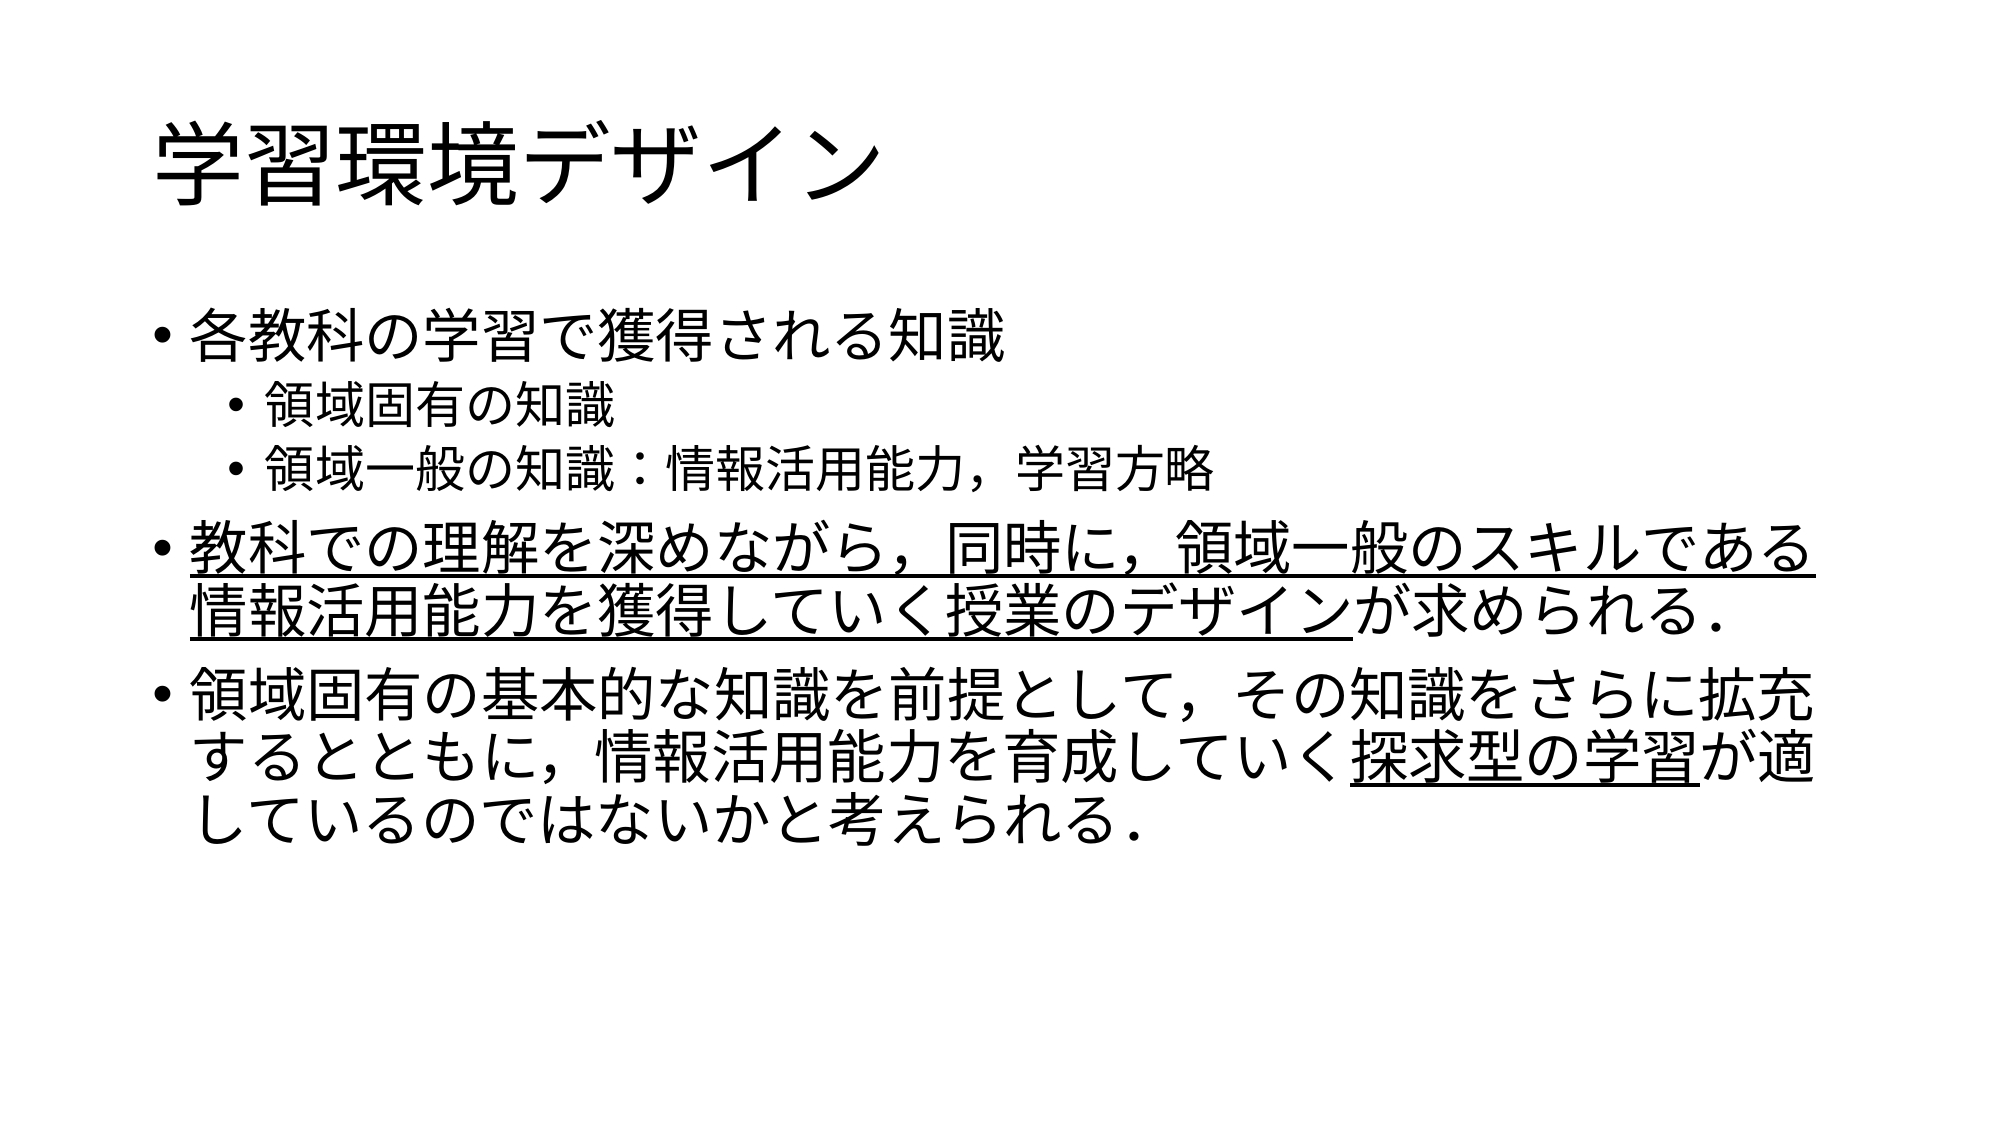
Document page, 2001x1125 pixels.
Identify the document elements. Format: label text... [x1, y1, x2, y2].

list 各教科の学習で獲得される知識 領域固有の知識 領域一般の知識：情報活用能力，学習方略 教科での理解を深めながら，同時に，領域一般のスキルである情報活用能力を獲得していく授業のデザインが求められる． 領域固有の基本的な知識を前提として，その知識をさらに拡充するとともに，情報活用能力を育成していく探求型の学習が適しているのではないかと考えられる． [137, 299, 1863, 1014]
title 学習環境デザイン [137, 59, 1863, 278]
